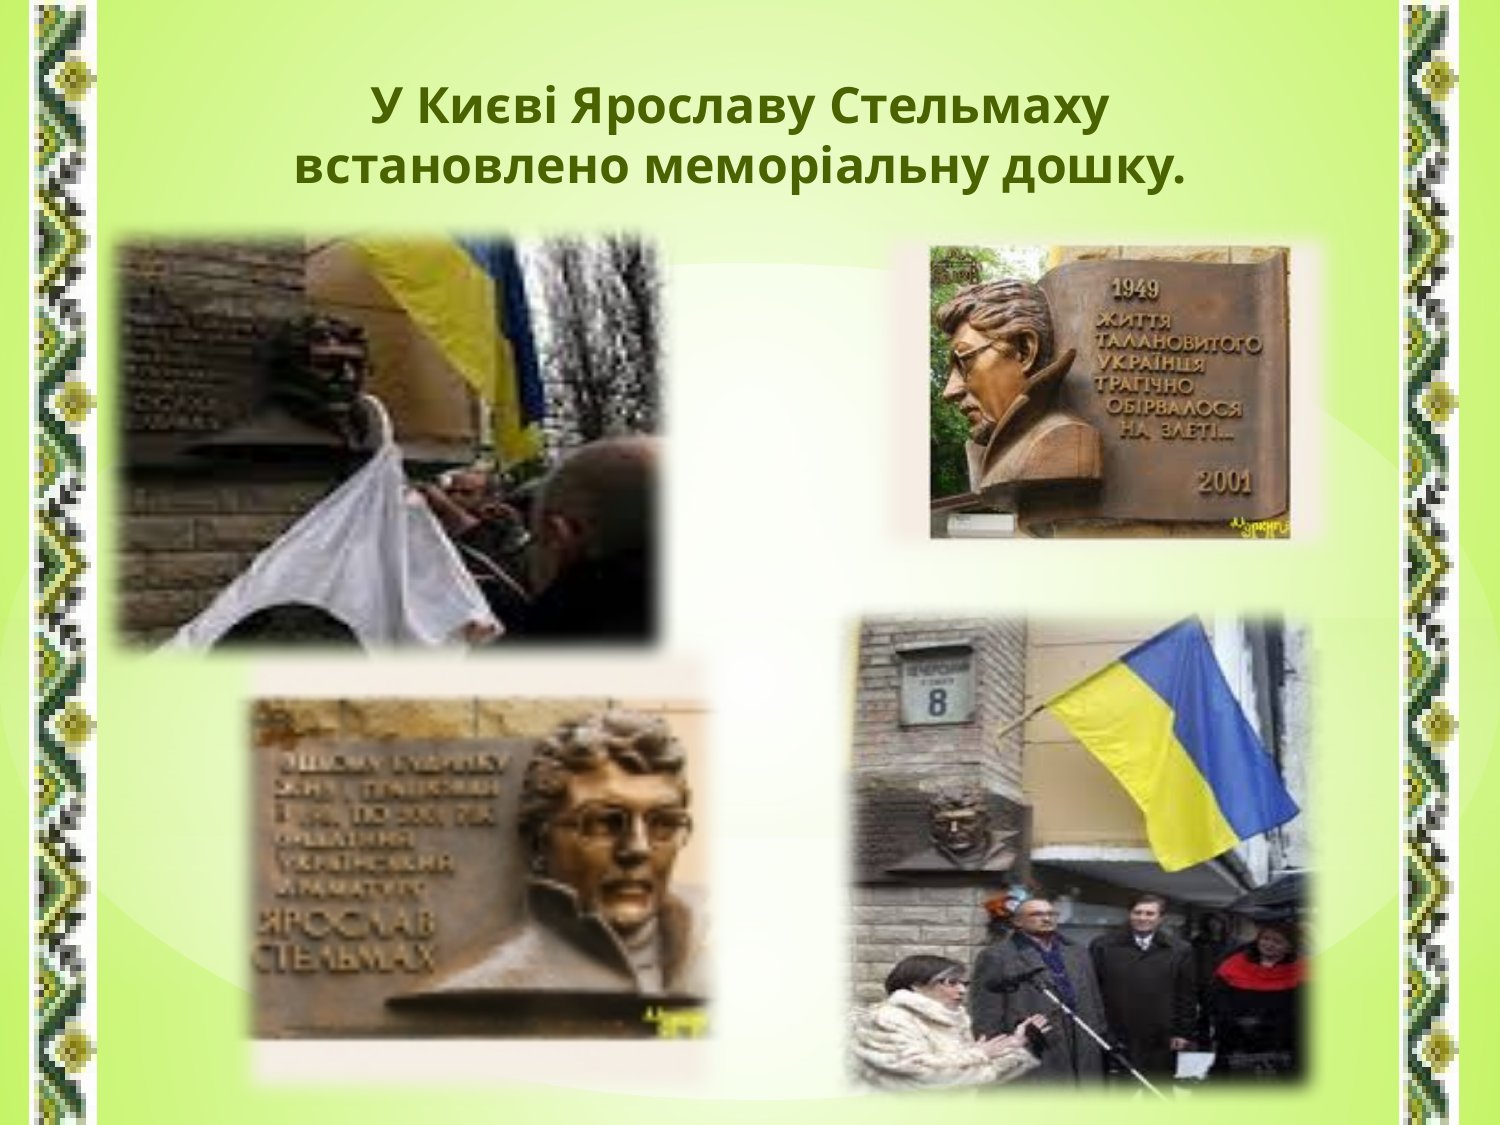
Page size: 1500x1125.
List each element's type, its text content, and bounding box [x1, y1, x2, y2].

title У Києві Ярославу Стельмаху встановлено меморіальну дошку. [206, 66, 1275, 302]
picture [29, 0, 727, 1125]
picture [832, 600, 1330, 1107]
picture [867, 219, 1344, 563]
picture [1399, 0, 1459, 1125]
